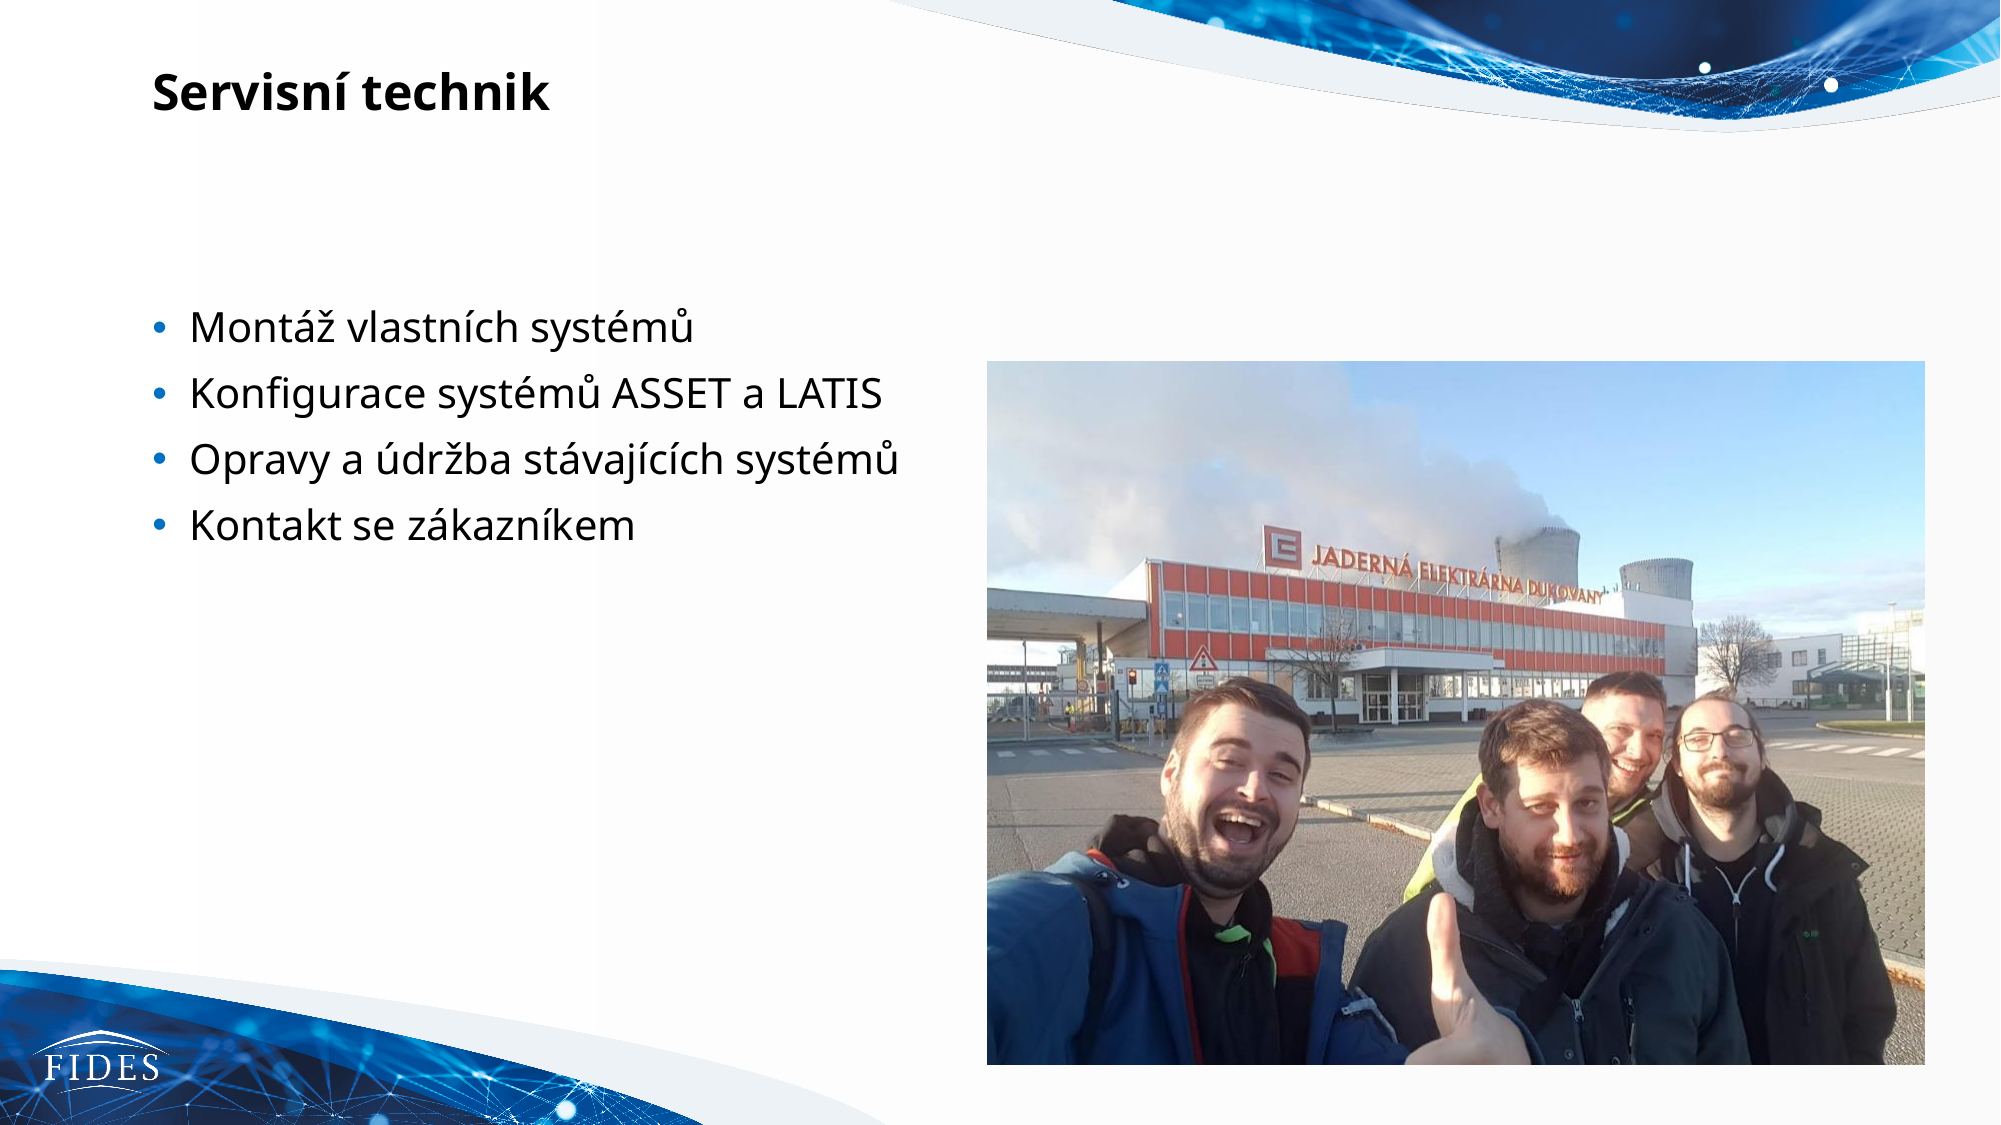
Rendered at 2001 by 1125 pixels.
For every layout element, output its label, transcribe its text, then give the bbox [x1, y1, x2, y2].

list Montáž vlastních systémů Konfigurace systémů ASSET a LATIS Opravy a údržba stávajících systémů Kontakt se zákazníkem [137, 299, 988, 1014]
picture [858, 0, 2000, 140]
picture [1398, 54, 1407, 59]
picture [1372, 54, 1384, 59]
title Servisní technik [137, 59, 1863, 278]
picture [1405, 42, 1418, 53]
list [987, 361, 1925, 1066]
picture [0, 954, 903, 1125]
picture [1302, 16, 1310, 22]
picture [1413, 50, 1448, 59]
